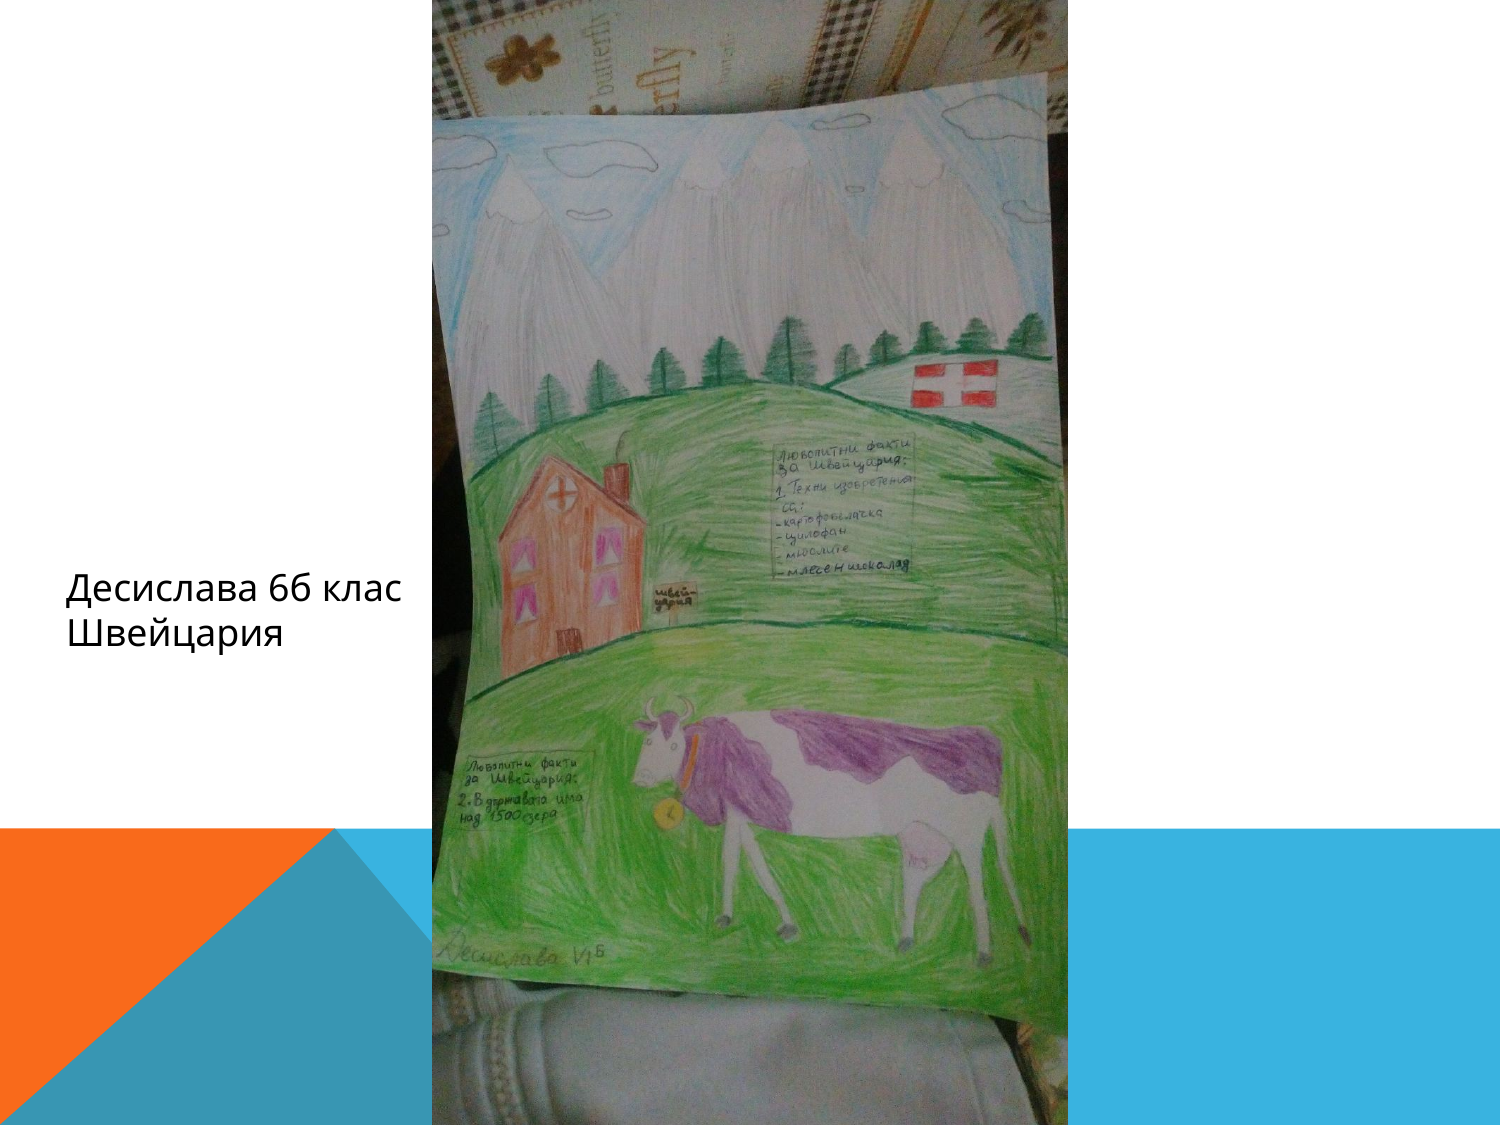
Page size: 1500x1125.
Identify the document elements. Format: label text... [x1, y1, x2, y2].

text_box Десислава 6б клас Швейцария [51, 556, 418, 661]
picture [432, 0, 1068, 1125]
